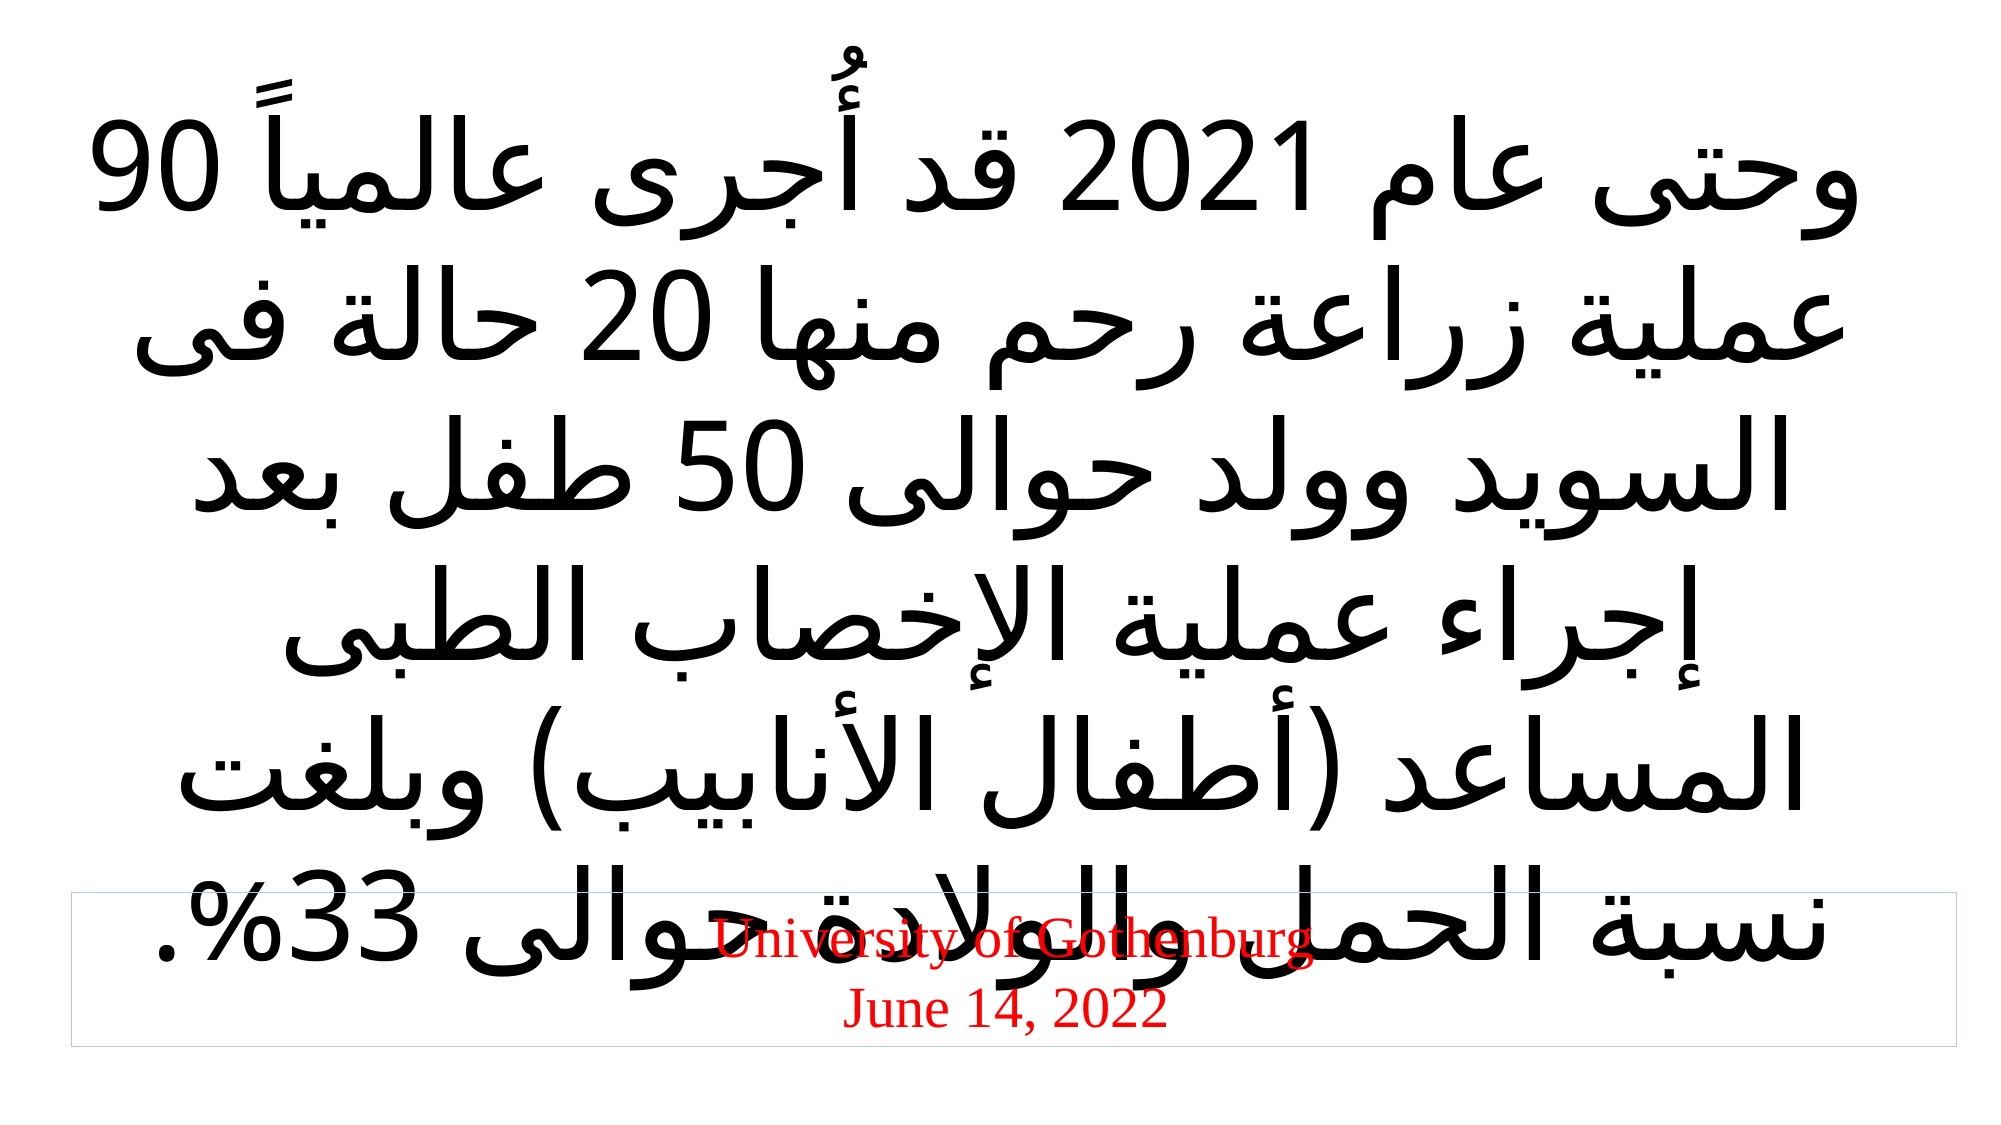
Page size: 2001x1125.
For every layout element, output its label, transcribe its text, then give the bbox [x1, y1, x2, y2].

text_box University of Gothenburg June 14, 2022 [71, 892, 1957, 1047]
text_box وحتى عام 2021 قد أُجرى عالمياً 90 عملية زراعة رحم منها 20 حالة فى السويد وولد حوالى 50 طفل بعد إجراء عملية الإخصاب الطبى المساعد (أطفال الأنابيب) وبلغت نسبة الحمل والولادة حوالى 33%. [50, 78, 1937, 993]
